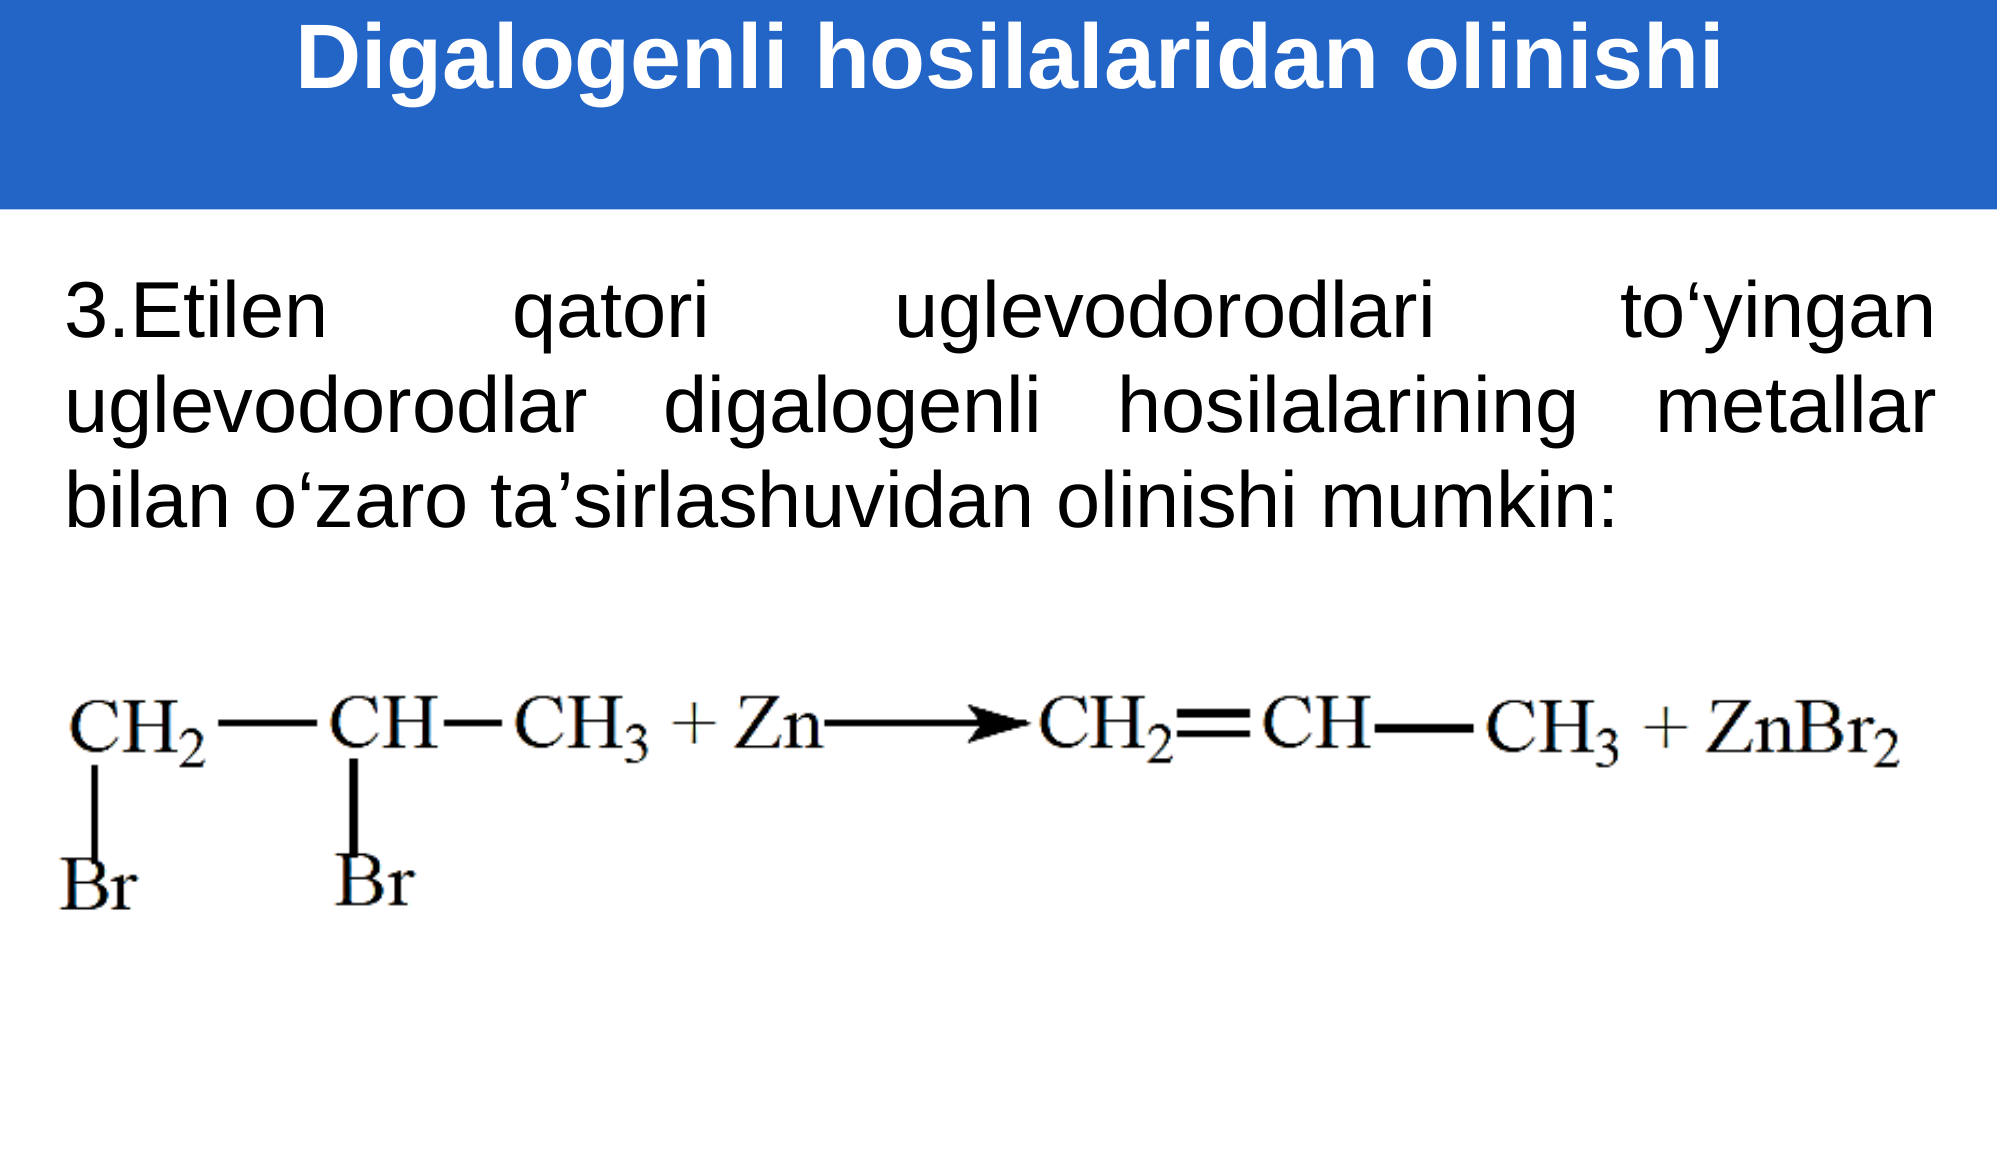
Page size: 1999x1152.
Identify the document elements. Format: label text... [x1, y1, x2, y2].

text_box Digalogenli hosilalaridan olinishi [0, 0, 1997, 210]
picture [49, 675, 1932, 951]
text_box 3.Etilen qatori uglevodorodlari to‘yingan uglevodorodlar digalogenli hosilalarining metallar bilan o‘zaro ta’sirlashuvidan olinishi mumkin: [49, 250, 1952, 552]
